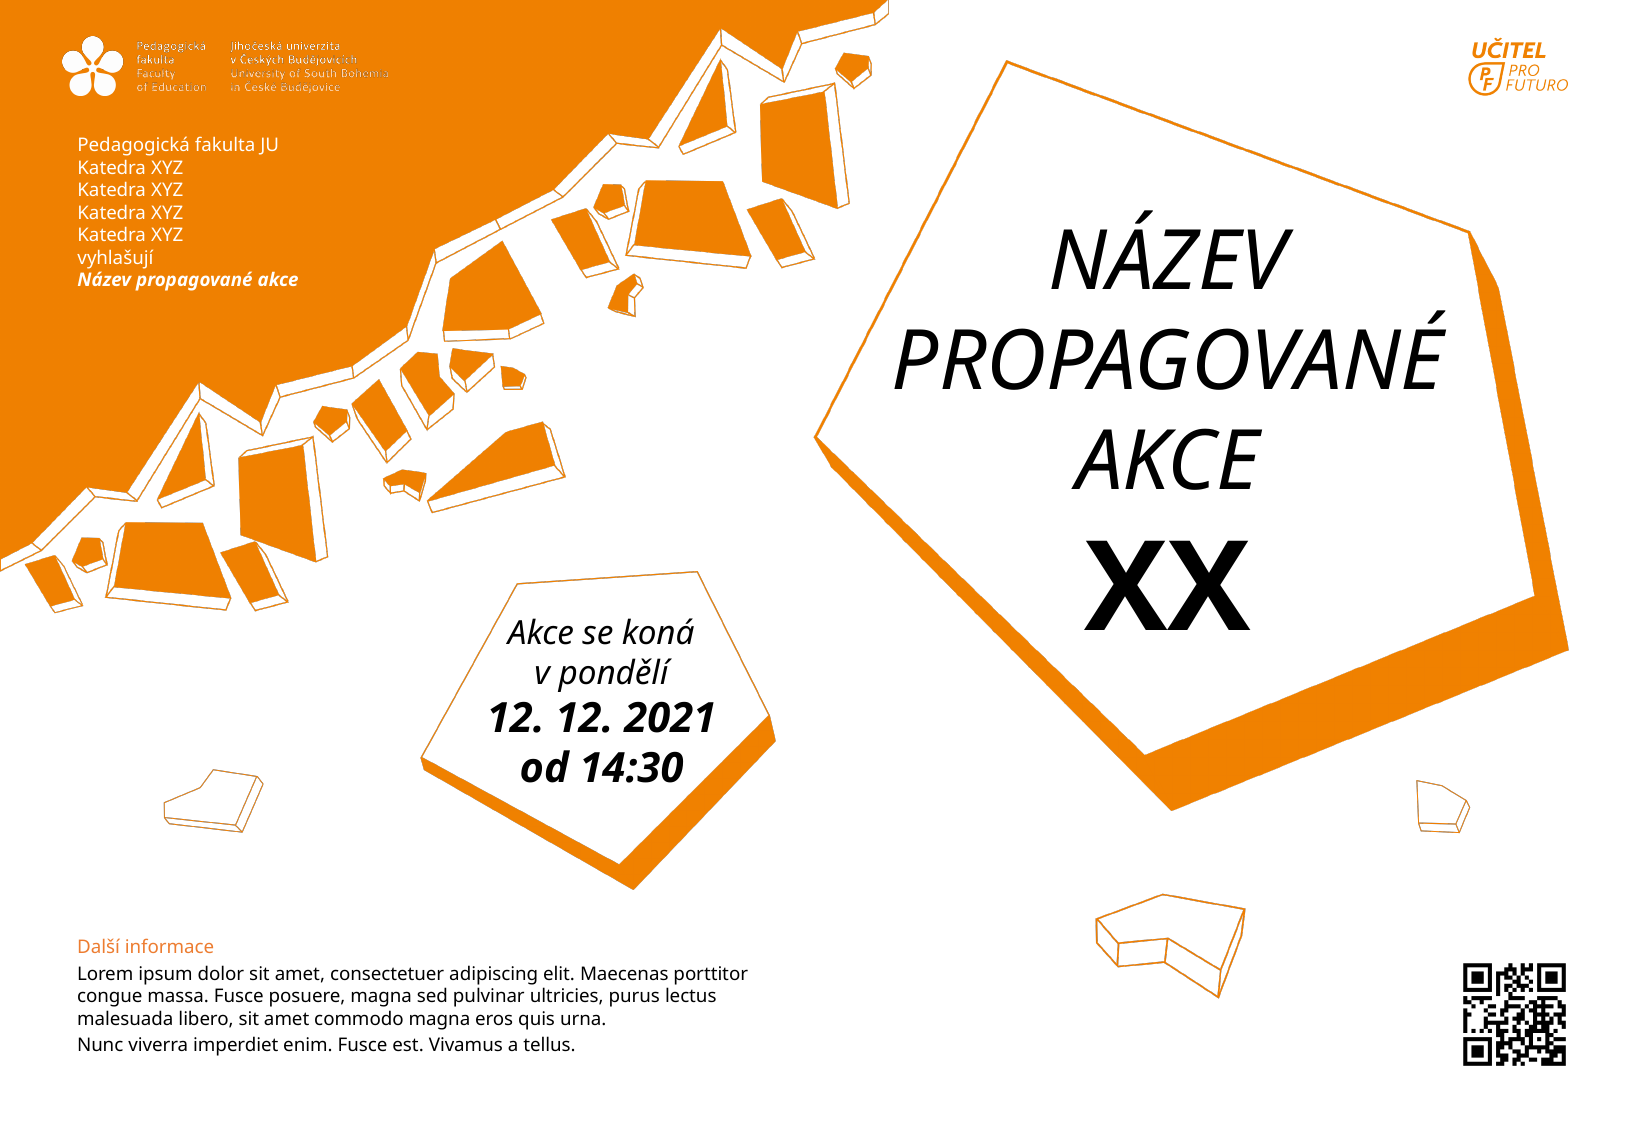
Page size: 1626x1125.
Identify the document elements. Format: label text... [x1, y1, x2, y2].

picture [1454, 955, 1574, 1074]
text_box Další informace Lorem ipsum dolor sit amet, consectetuer adipiscing elit. Maecenas porttitor congue massa. Fusce posuere, magna sed pulvinar ultricies, purus lectus malesuada libero, sit amet commodo magna eros quis urna. Nunc viverra imperdiet enim. Fusce est. Vivamus a tellus. [62, 927, 813, 1063]
picture [1069, 870, 1250, 1048]
picture [0, 0, 1569, 890]
picture [156, 750, 264, 857]
